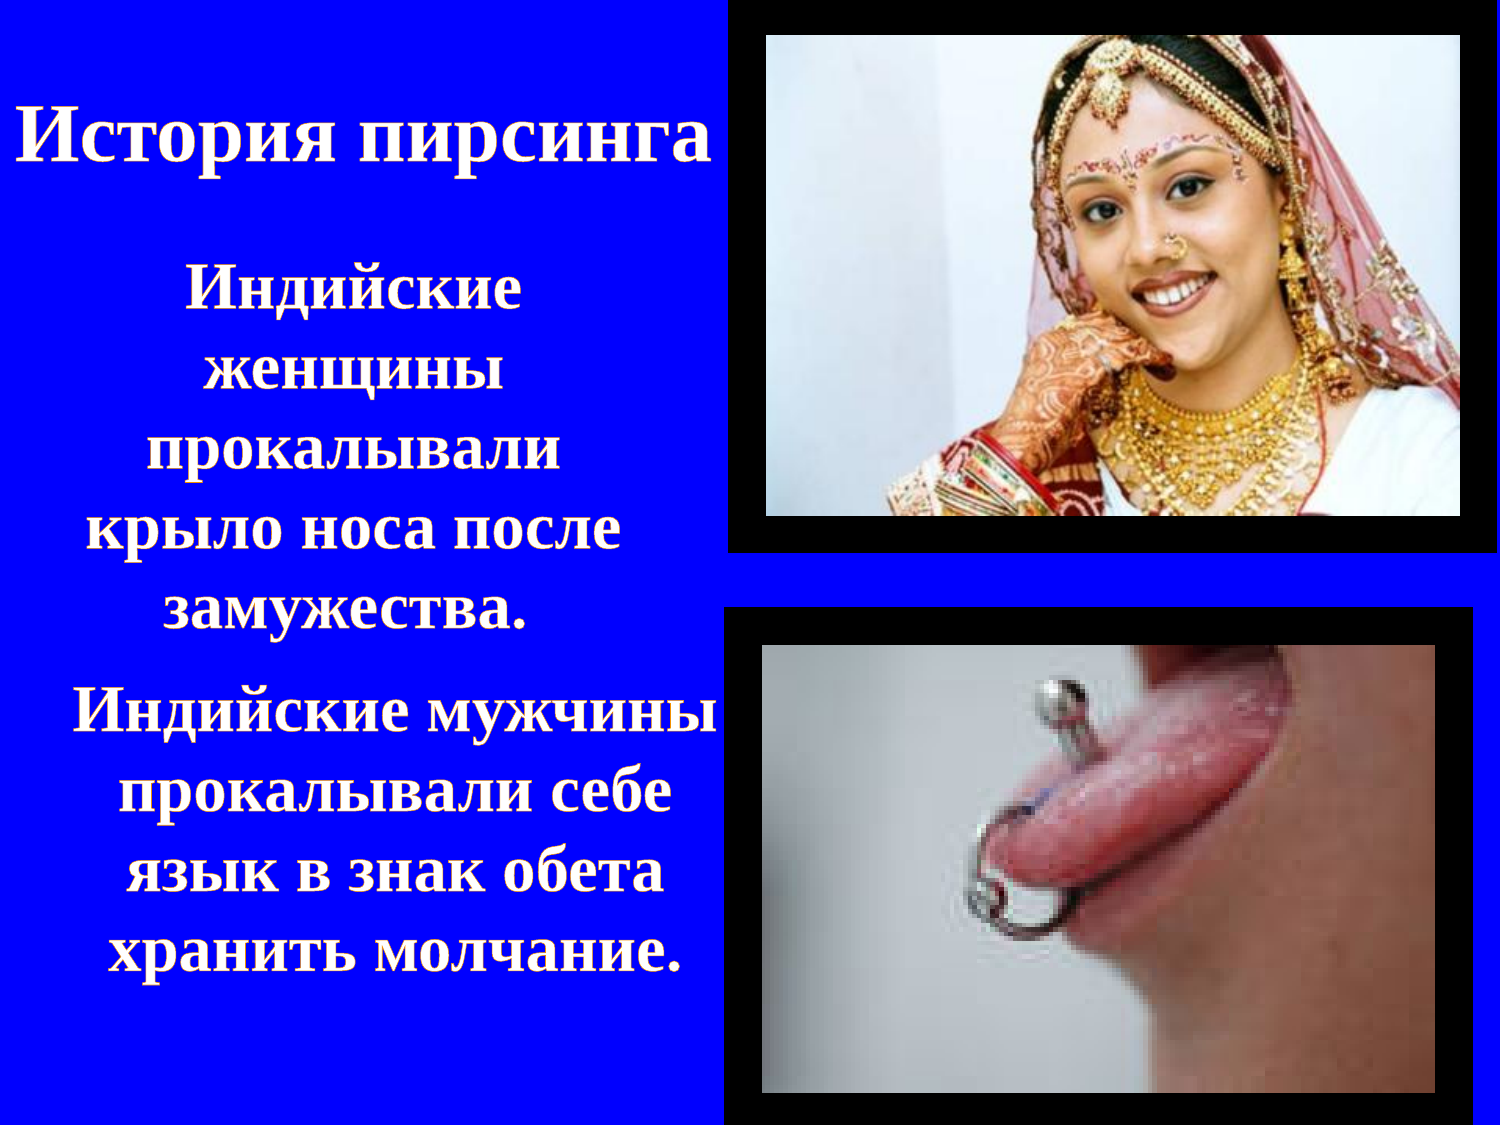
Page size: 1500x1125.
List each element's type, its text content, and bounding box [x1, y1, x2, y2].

picture [765, 34, 1461, 517]
picture [761, 644, 1437, 1095]
text_box Индийские женщины прокалывали крыло носа после замужества. [58, 234, 650, 649]
text_box История пирсинга [0, 70, 754, 186]
text_box Индийские мужчины прокалывали себе язык в знак обета хранить молчание. [41, 656, 750, 992]
